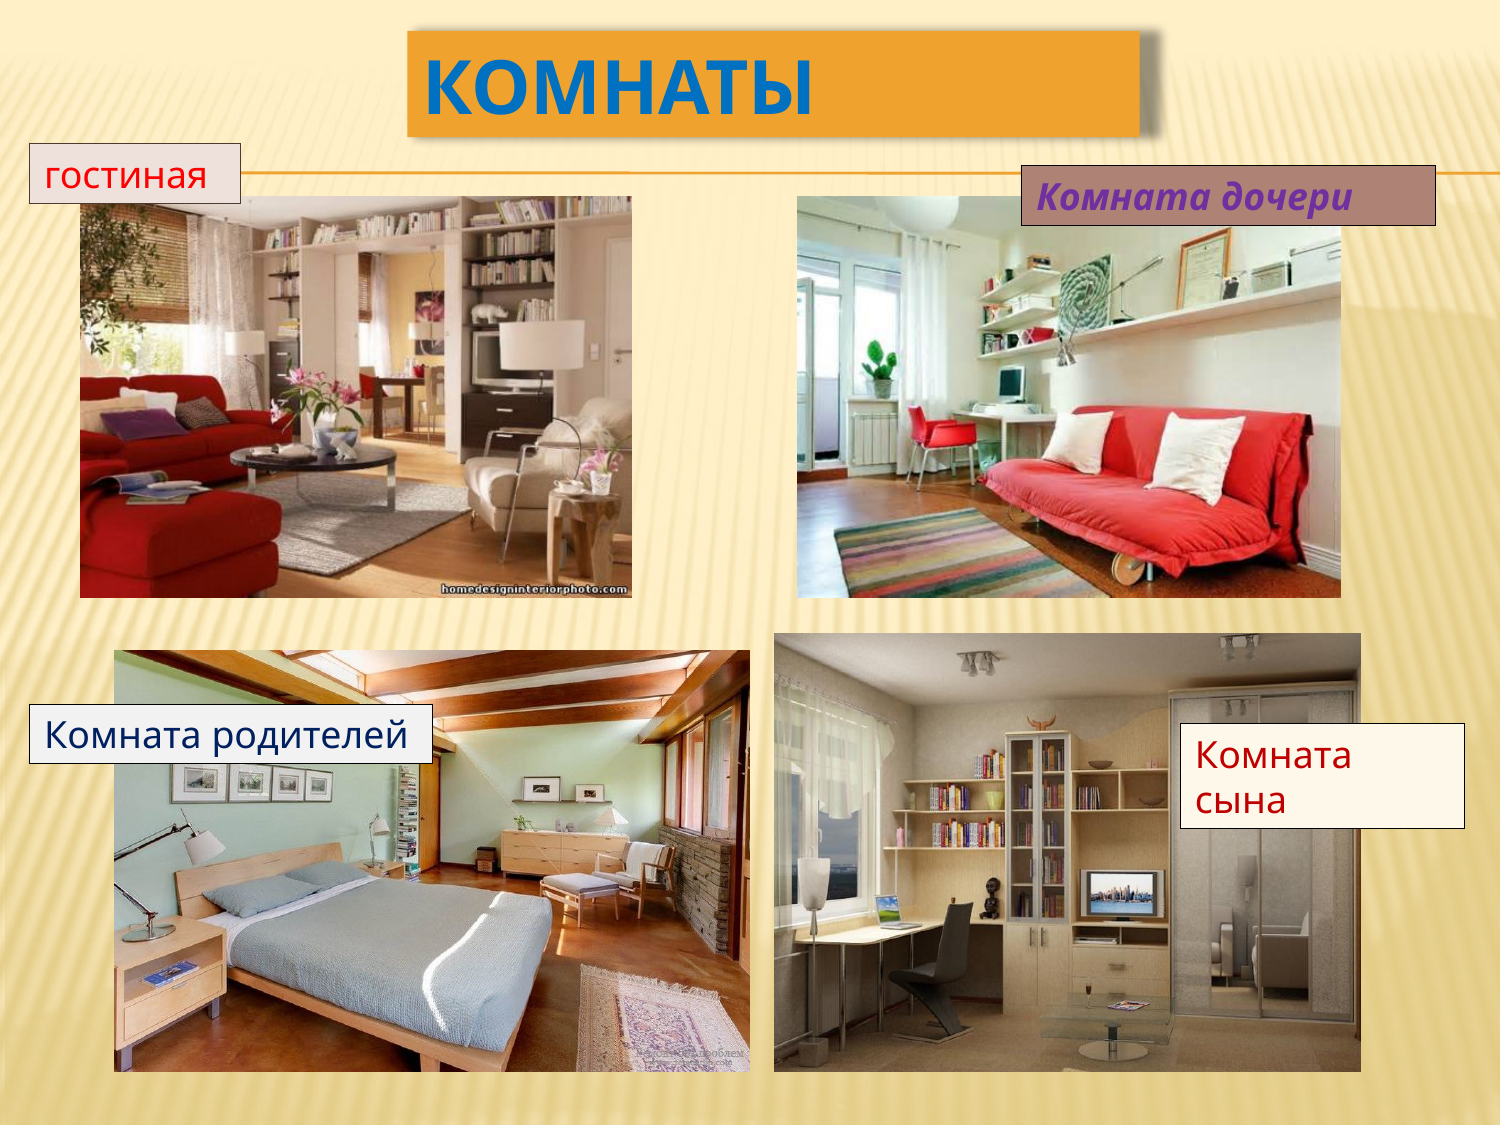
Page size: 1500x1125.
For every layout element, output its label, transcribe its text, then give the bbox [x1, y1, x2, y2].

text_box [29, 704, 112, 764]
picture [796, 195, 1341, 599]
table_cell Ь [1358, 829, 1367, 1083]
table_cell [66, 191, 646, 618]
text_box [1021, 165, 1436, 226]
picture [774, 633, 1361, 1072]
table_cell [101, 628, 1374, 1093]
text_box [1362, 723, 1465, 829]
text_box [29, 143, 241, 204]
picture [79, 195, 633, 599]
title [407, 30, 1140, 138]
table_cell [783, 191, 1354, 618]
picture [114, 650, 751, 1073]
